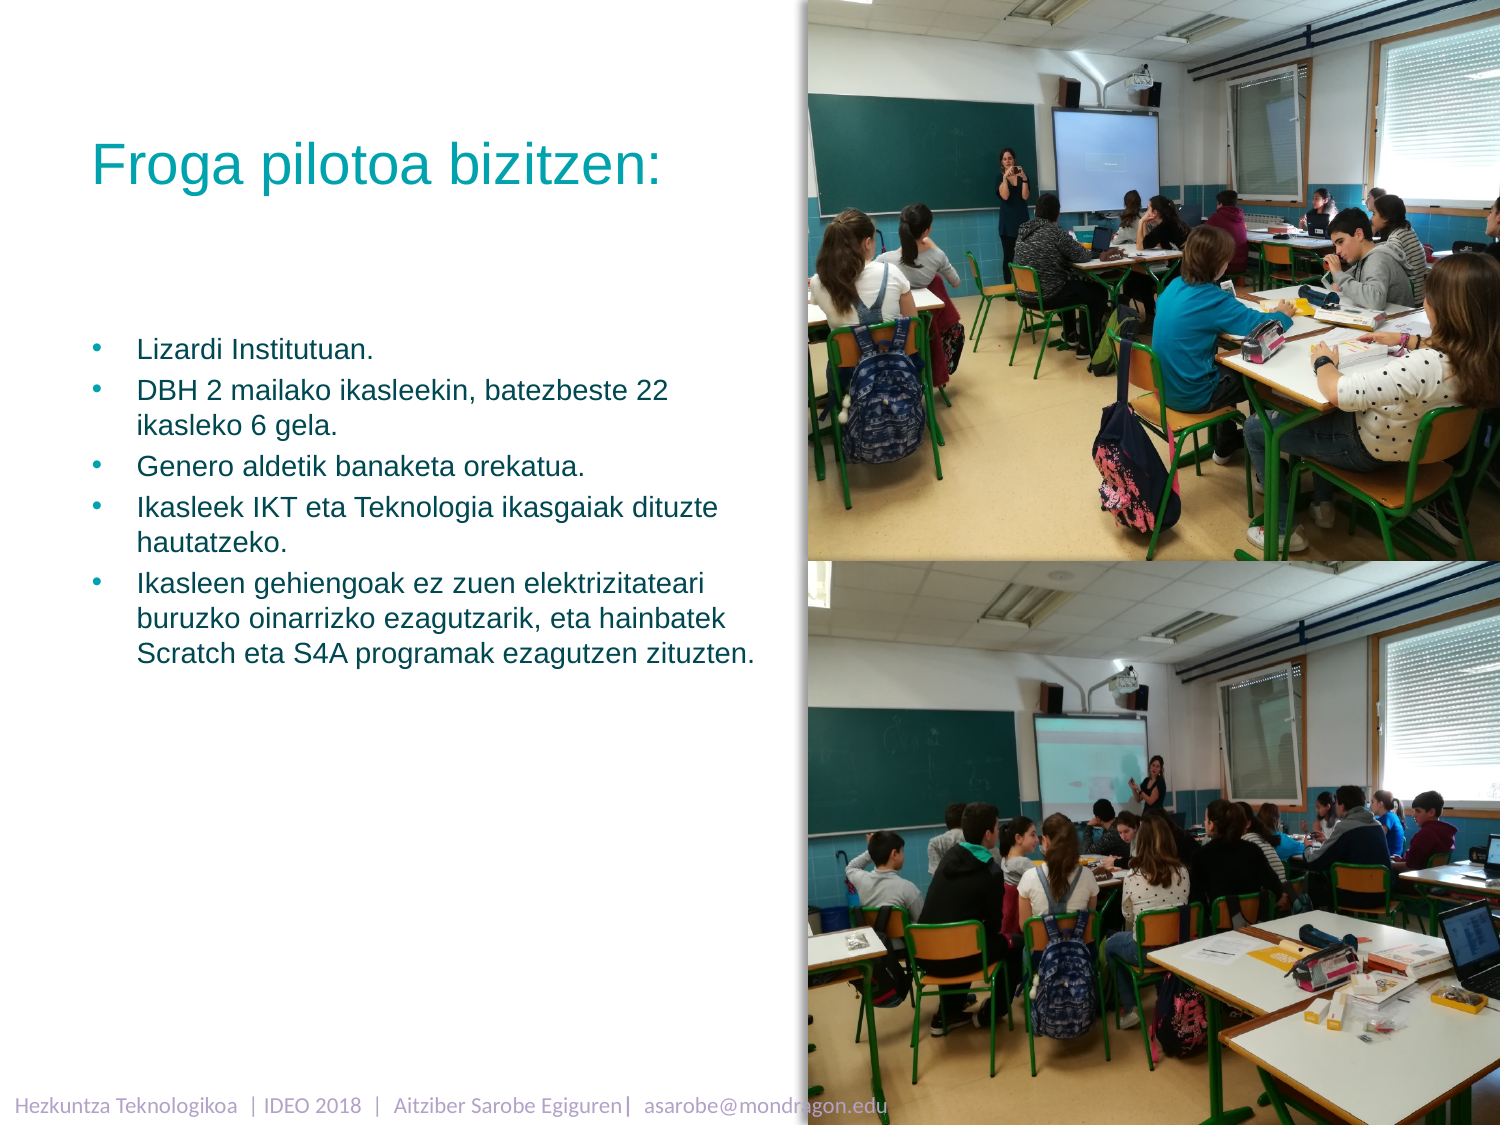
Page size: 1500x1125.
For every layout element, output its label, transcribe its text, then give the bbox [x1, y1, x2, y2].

text_box Hezkuntza Teknologikoa | IDEO 2018 | Aitziber Sarobe Egiguren| asarobe@mondragon.edu [0, 1083, 802, 1125]
list Froga pilotoa bizitzen: Lizardi Institutuan. DBH 2 mailako ikasleekin, batezbeste 22 ikasleko 6 gela. Genero aldetik banaketa orekatua. Ikasleek IKT eta Teknologia ikasgaiak dituzte hautatzeko. Ikasleen gehiengoak ez zuen elektrizitateari buruzko oinarrizko ezagutzarik, eta hainbatek Scratch eta S4A programak ezagutzen zituzten. [76, 118, 779, 982]
picture [808, 0, 1500, 1125]
